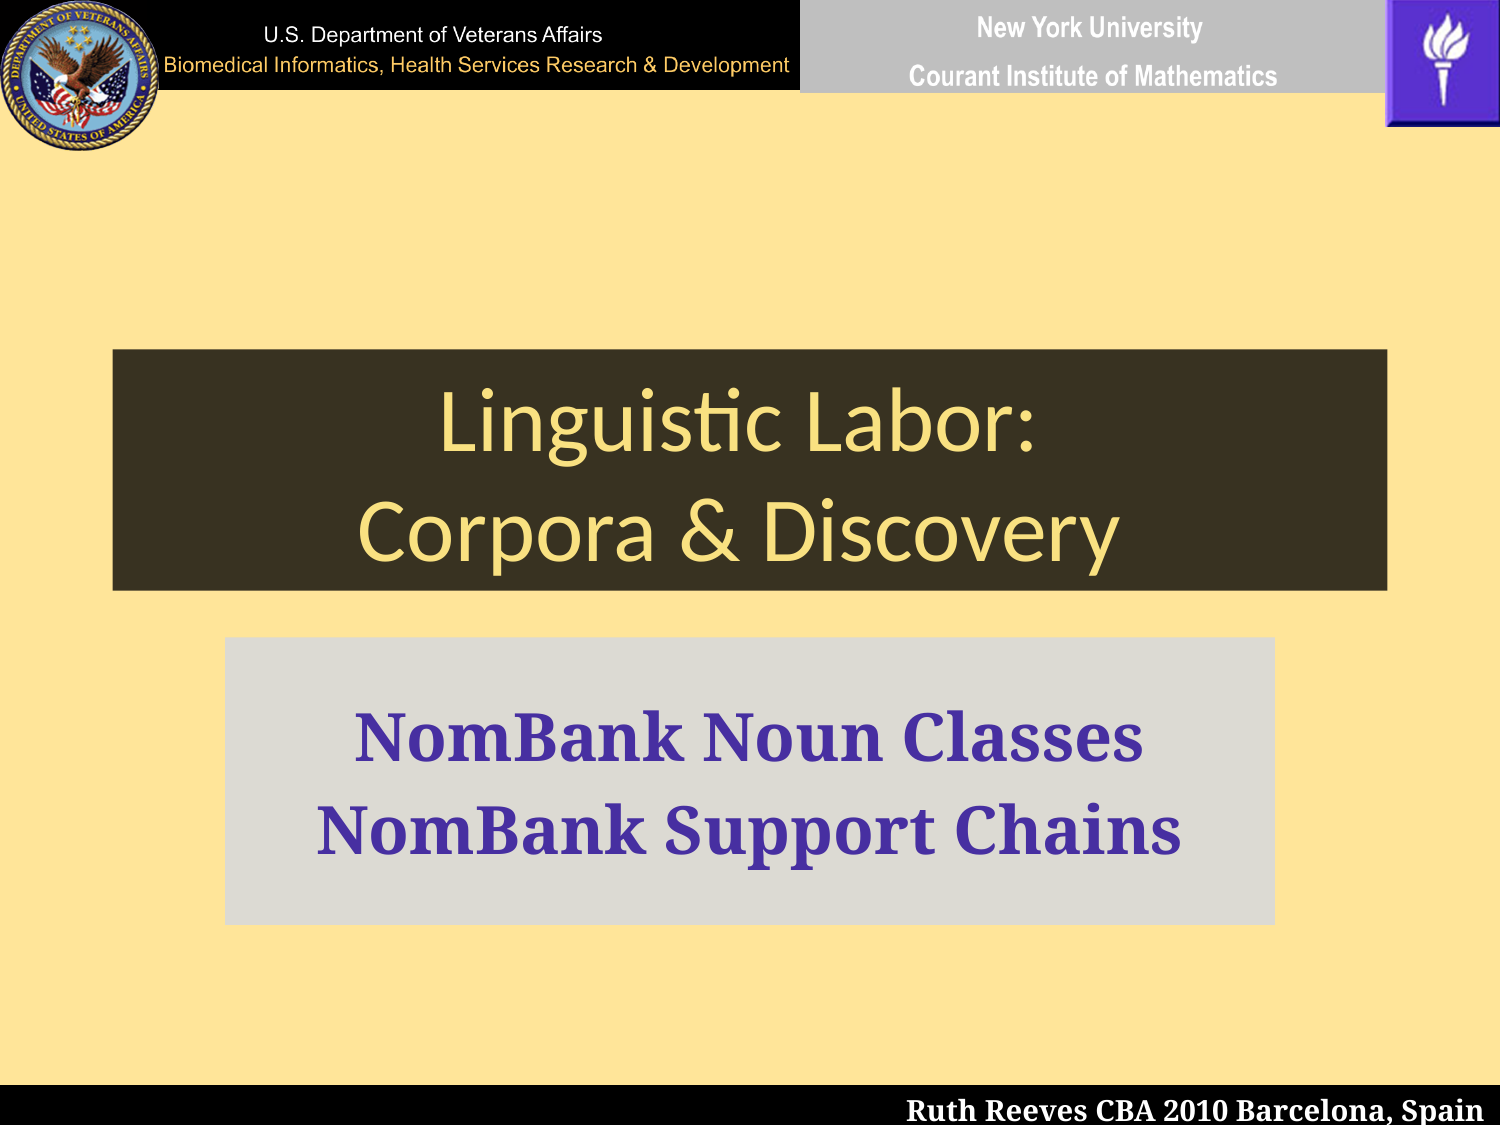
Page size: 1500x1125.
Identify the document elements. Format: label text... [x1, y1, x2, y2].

title Linguistic Labor: Corpora & Discovery [112, 349, 1388, 591]
picture [0, 0, 1500, 151]
subtitle NomBank Noun Classes NomBank Support Chains [225, 637, 1275, 925]
